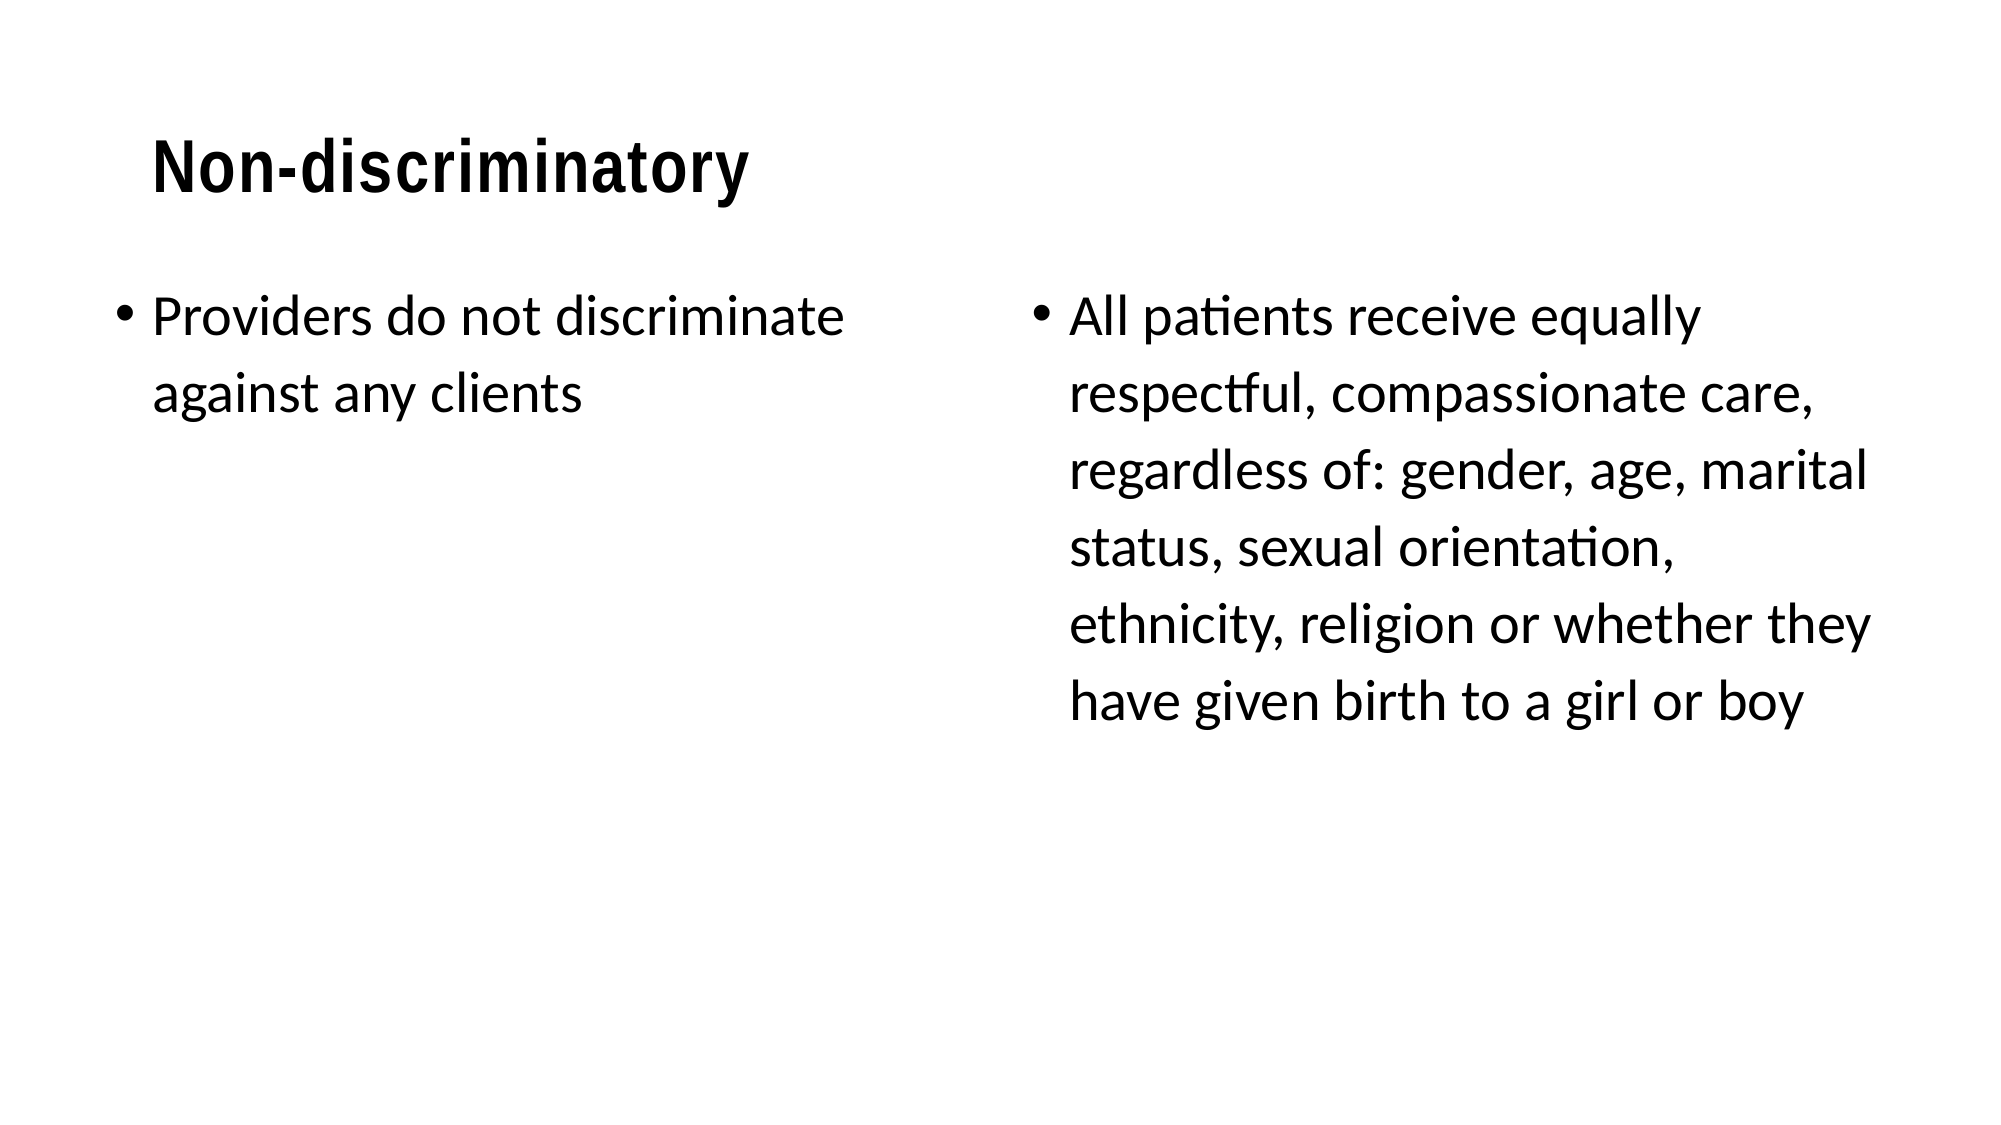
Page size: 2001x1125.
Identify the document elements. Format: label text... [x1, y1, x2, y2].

list Providers do not discriminate against any clients [99, 262, 984, 1005]
title Non-discriminatory [137, 59, 1863, 278]
list All patients receive equally respectful, compassionate care, regardless of: gender, age, marital status, sexual orientation, ethnicity, religion or whether they have given birth to a girl or boy [1016, 262, 1900, 1005]
